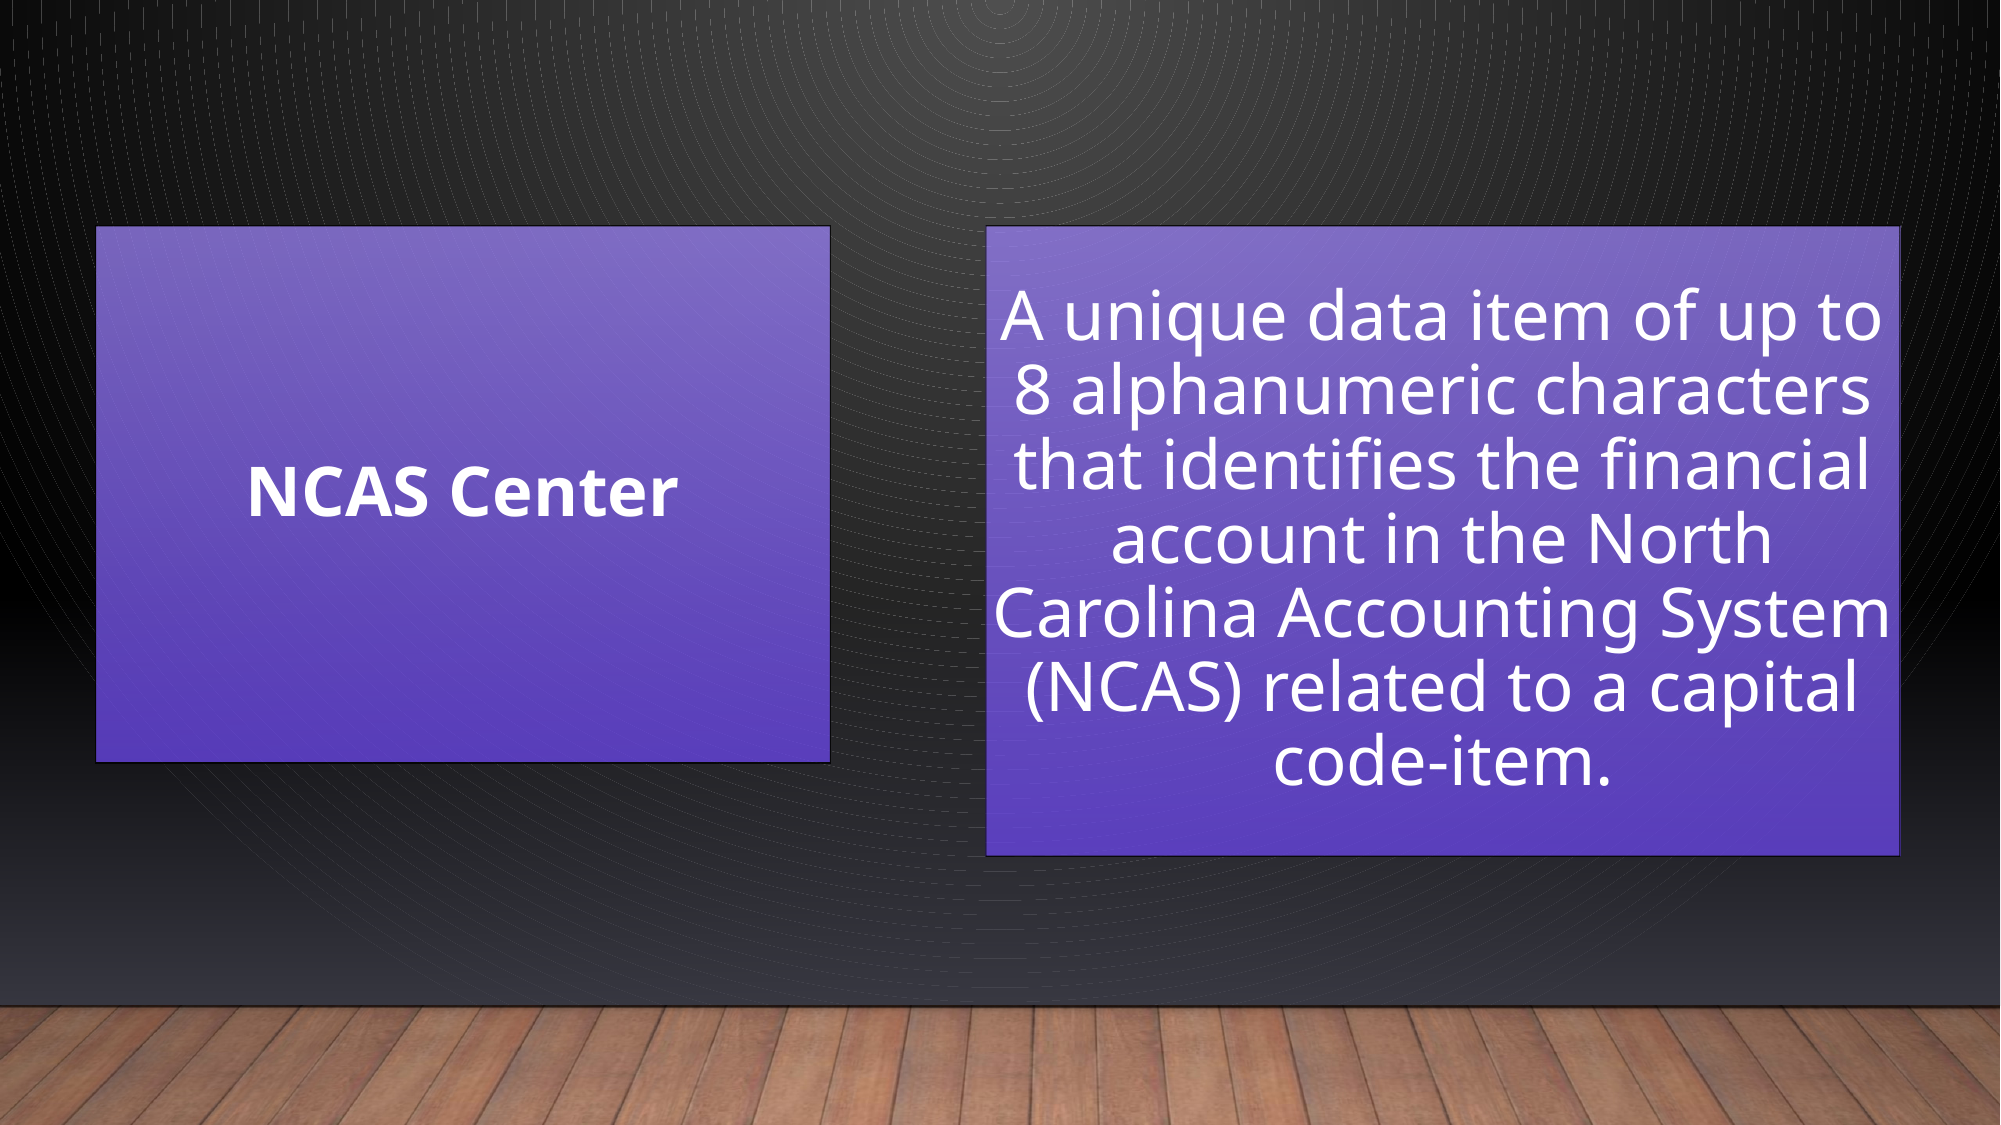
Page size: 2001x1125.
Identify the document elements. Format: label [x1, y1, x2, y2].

list [93, 116, 1902, 966]
picture [0, 1005, 2000, 1125]
